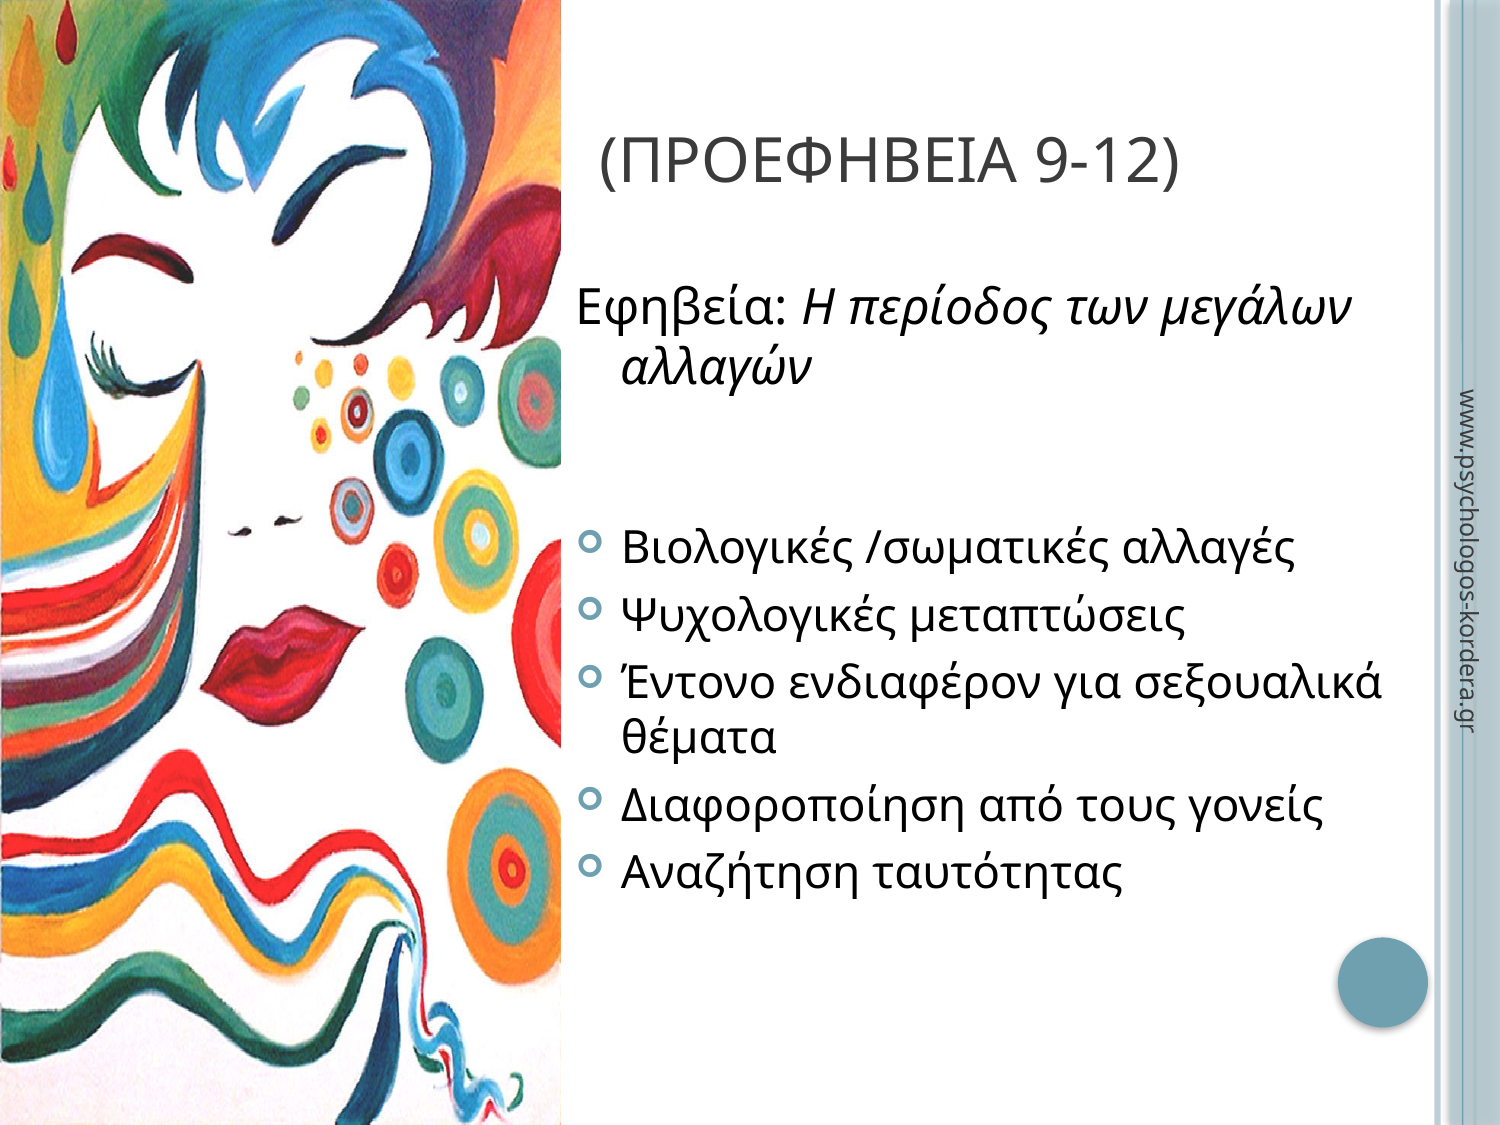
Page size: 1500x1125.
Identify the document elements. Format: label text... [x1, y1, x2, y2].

list Εφηβεία: Η περίοδος των μεγάλων αλλαγών Βιολογικές /σωματικές αλλαγές Ψυχολογικές μεταπτώσεις Έντονο ενδιαφέρον για σεξουαλικά θέματα Διαφοροποίηση από τους γονείς Αναζήτηση ταυτότητας [568, 267, 1500, 1014]
picture [0, 0, 562, 1125]
title (ΠΡΟΕΦΗΒΕΙΑ 9-12) [584, 90, 1453, 267]
footer www.psychologos-kordera.gr [1440, 375, 1500, 900]
